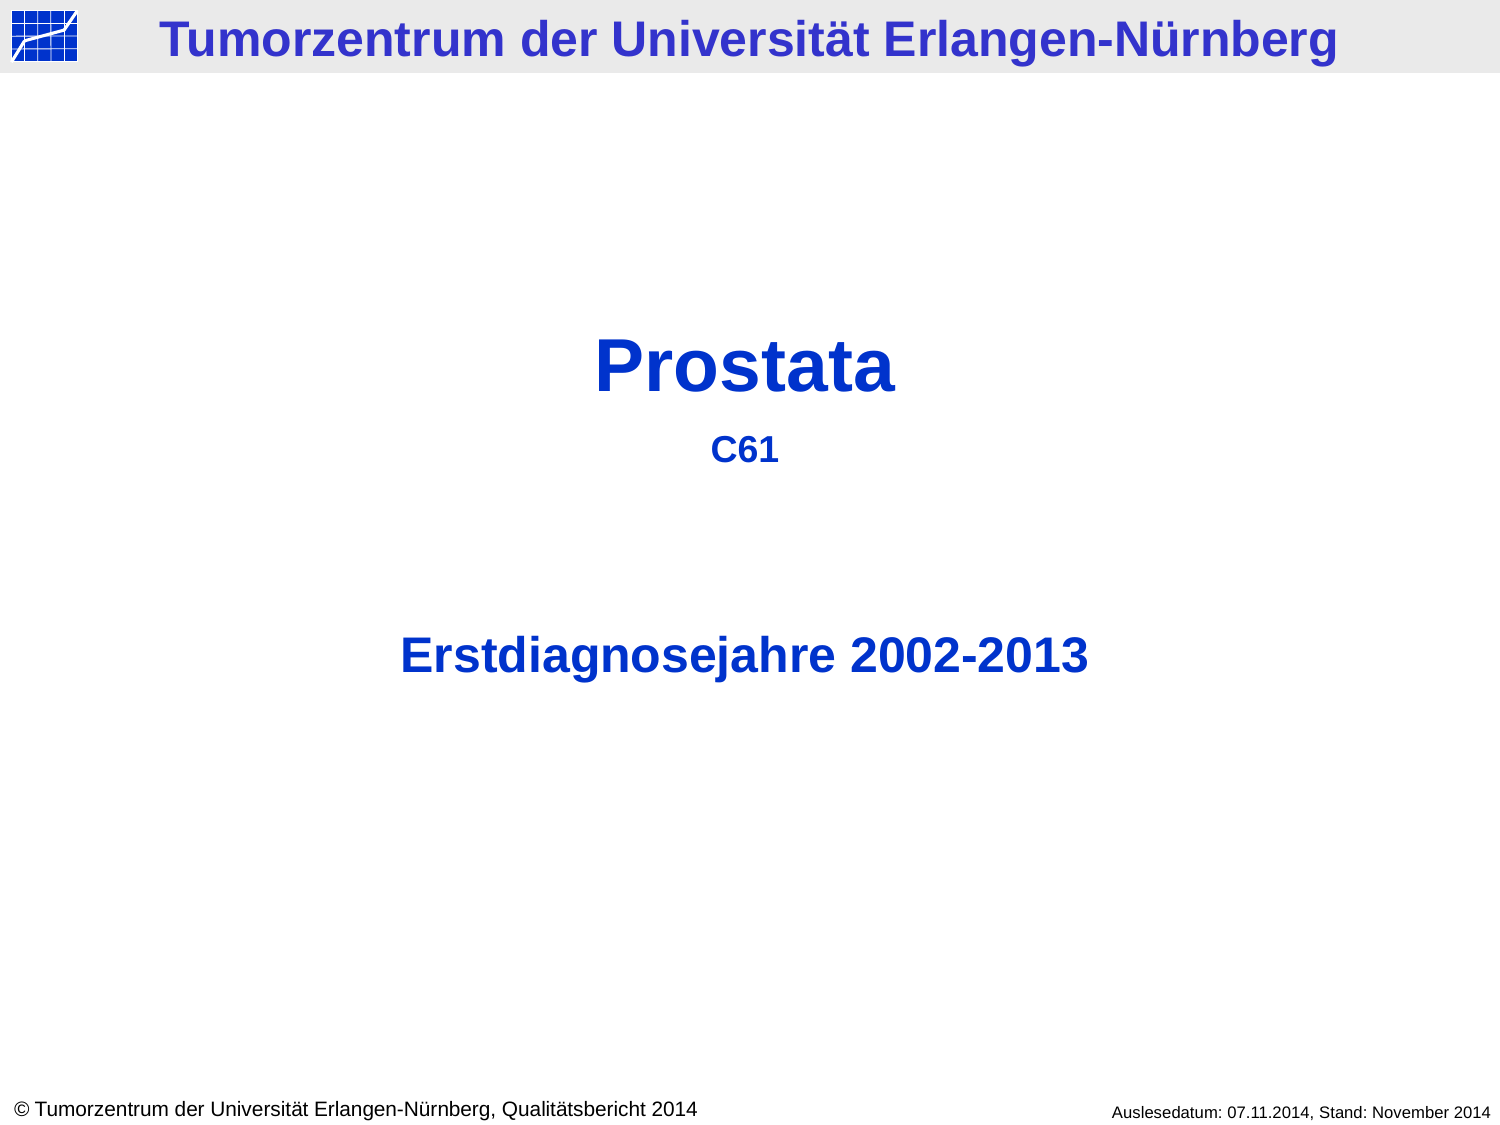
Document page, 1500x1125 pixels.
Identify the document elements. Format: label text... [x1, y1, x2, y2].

text_box Tumorzentrum der Universität Erlangen-Nürnberg [92, 0, 1500, 73]
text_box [0, 0, 90, 75]
text_box Prostata C61 Erstdiagnosejahre 2002-2013 [199, 314, 1290, 685]
text_box Auslesedatum: 07.11.2014, Stand: November 2014 [998, 1094, 1500, 1125]
text_box © Tumorzentrum der Universität Erlangen-Nürnberg, Qualitätsbericht 2014 [0, 1088, 786, 1125]
